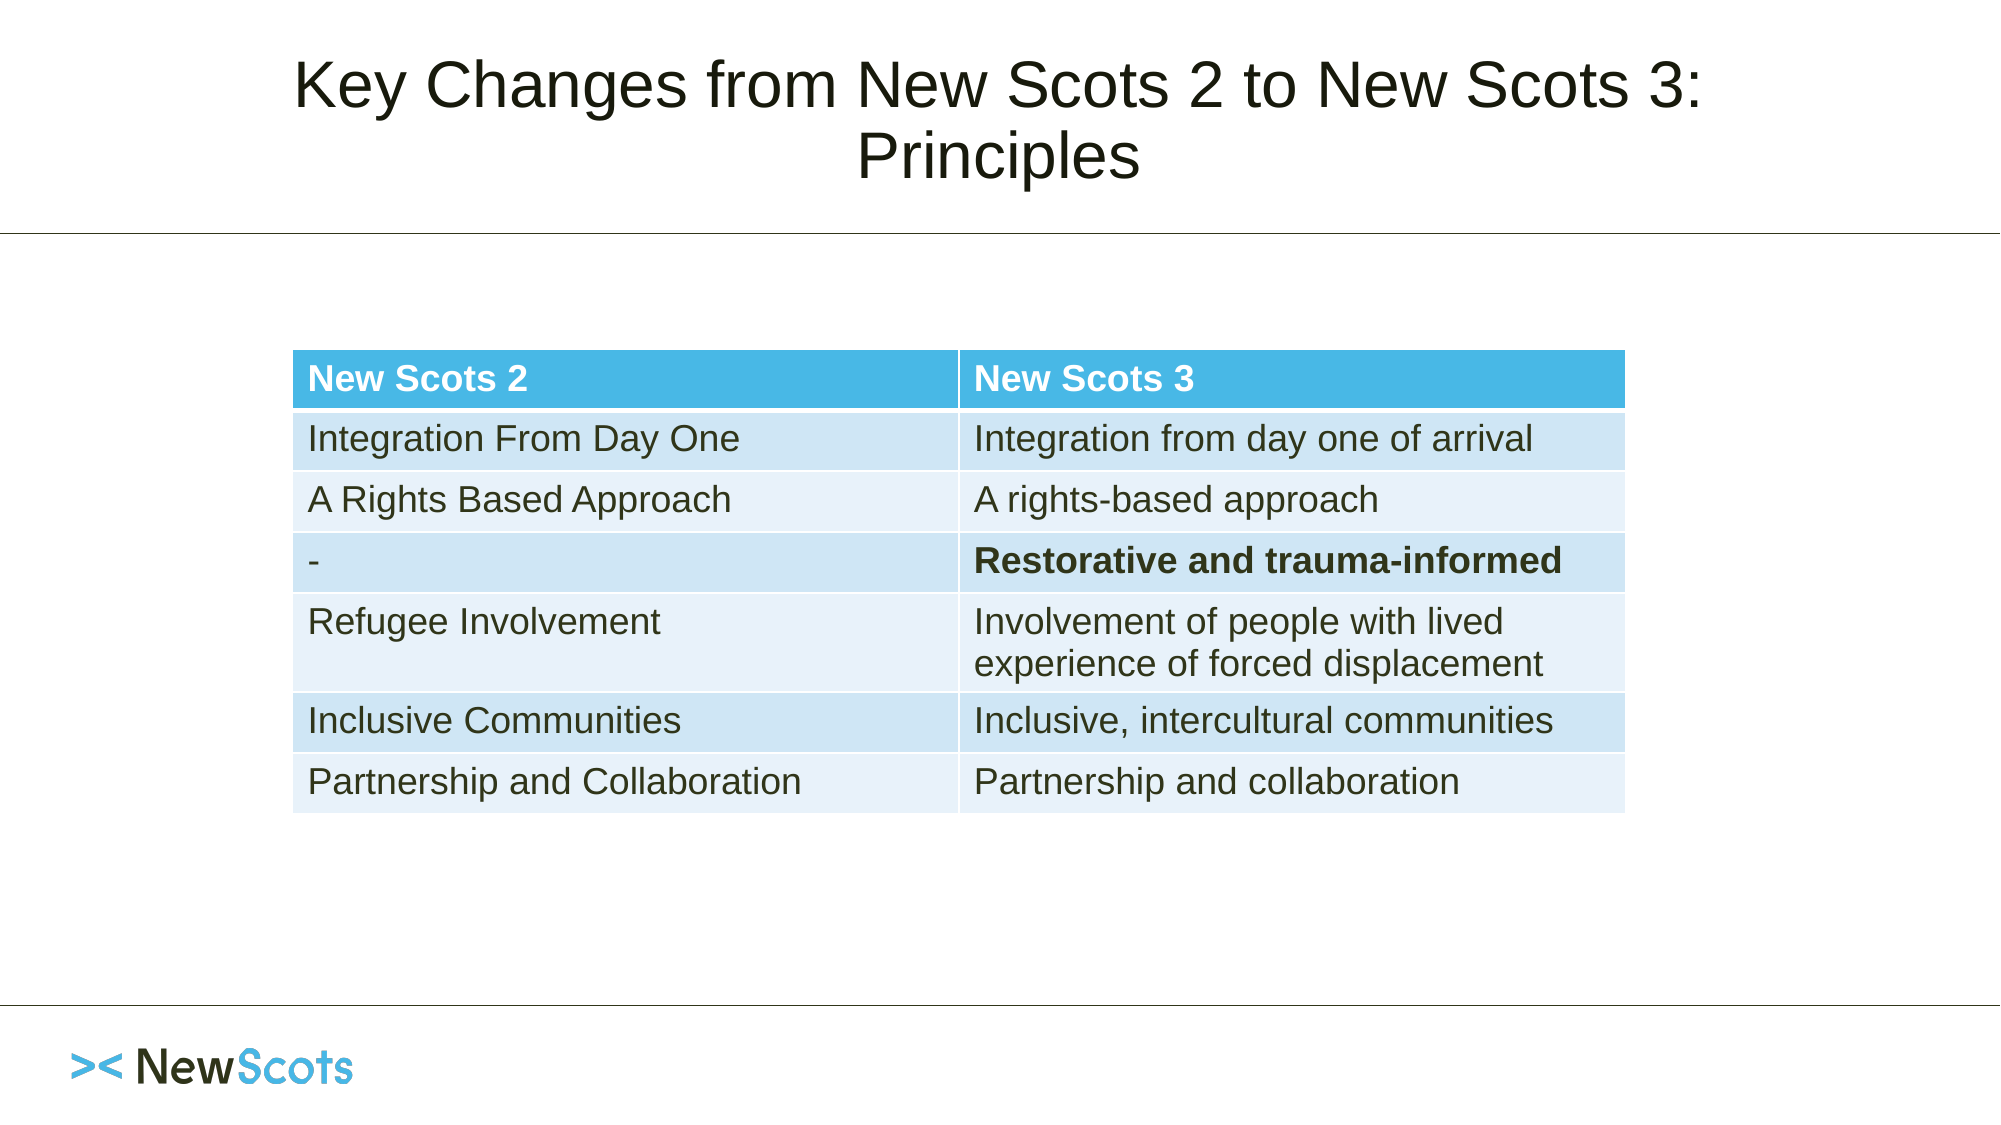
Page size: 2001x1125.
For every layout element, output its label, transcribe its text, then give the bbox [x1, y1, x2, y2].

table_cell Integration from day one of arrival [960, 413, 1625, 470]
table_cell Integration From Day One [293, 413, 958, 470]
title Key Changes from New Scots 2 to New Scots 3: Principles [71, 43, 1926, 201]
table_header New Scots 2 [293, 350, 958, 408]
table_cell - [293, 533, 958, 592]
list [71, 266, 1926, 969]
table_cell Inclusive Communities [293, 693, 958, 752]
table_cell Inclusive, intercultural communities [960, 693, 1625, 752]
table_cell A Rights Based Approach [293, 472, 958, 531]
table_cell Partnership and Collaboration [293, 754, 958, 813]
table_cell Refugee Involvement [293, 594, 958, 691]
table_cell Restorative and trauma-informed [960, 533, 1625, 592]
picture [71, 1048, 353, 1084]
table_header New Scots 3 [960, 350, 1625, 408]
table_cell Involvement of people with lived experience of forced displacement [960, 594, 1625, 691]
table_cell Partnership and collaboration [960, 754, 1625, 813]
table_cell A rights-based approach [960, 472, 1625, 531]
